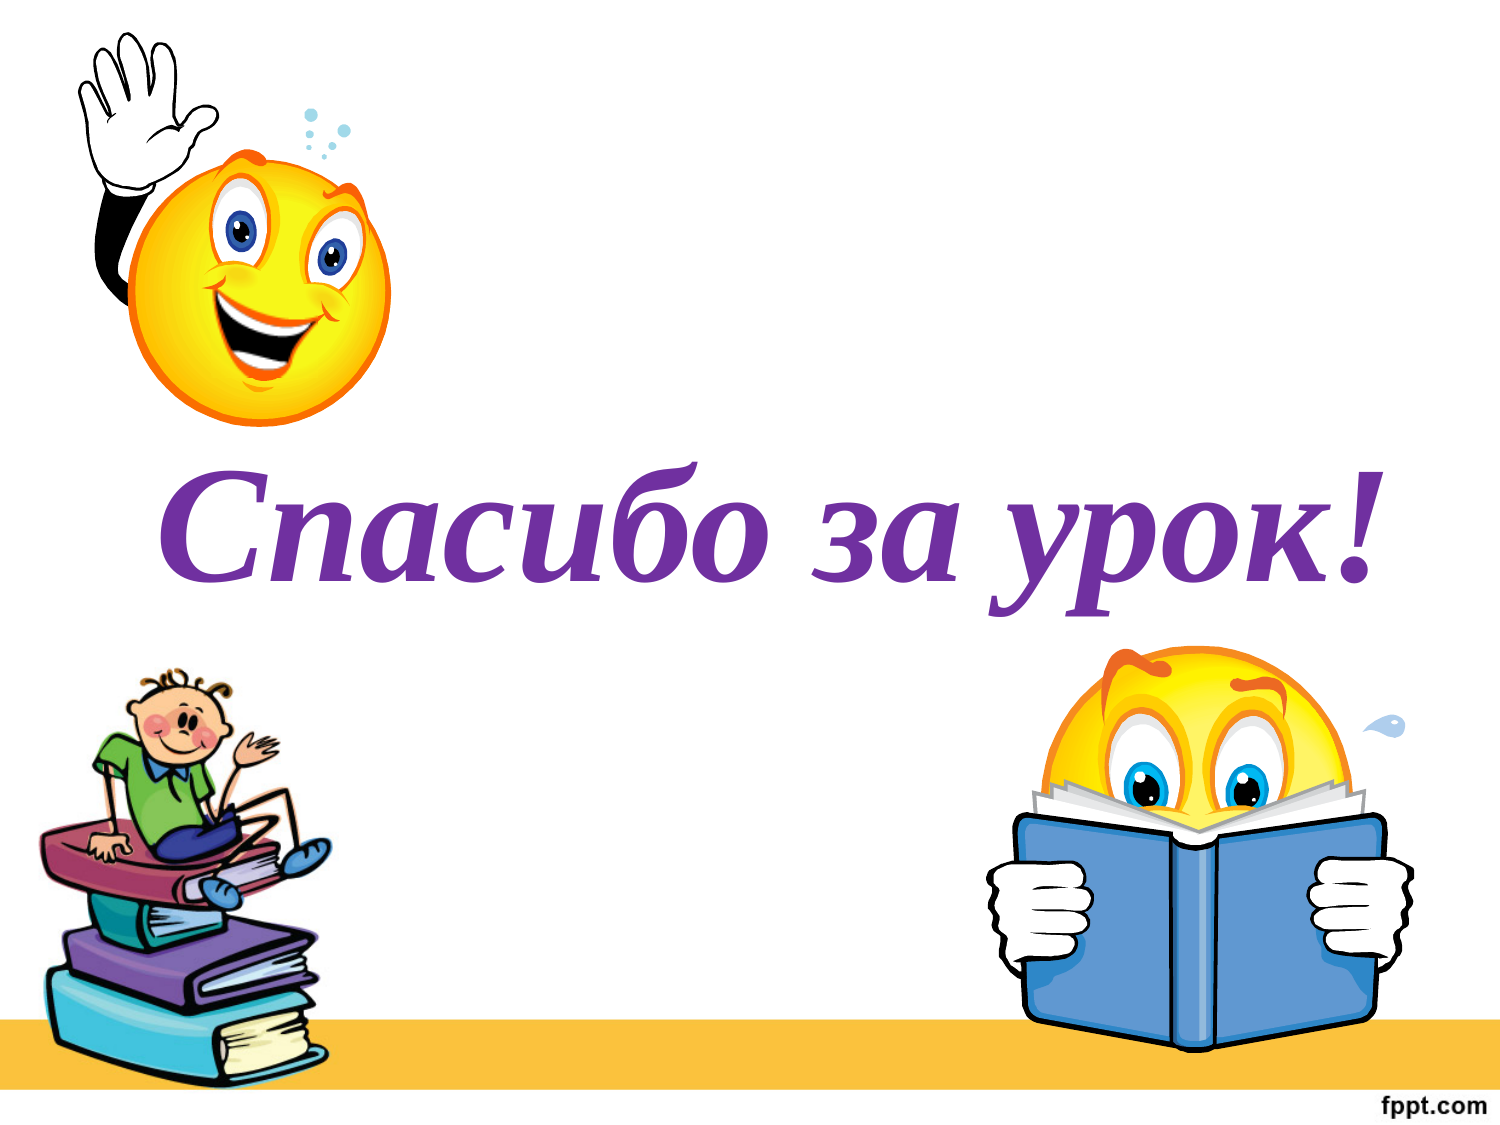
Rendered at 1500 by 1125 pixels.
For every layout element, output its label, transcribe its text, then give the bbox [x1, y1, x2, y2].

title Спасибо за урок! [100, 420, 1451, 609]
picture [0, 0, 1500, 1125]
